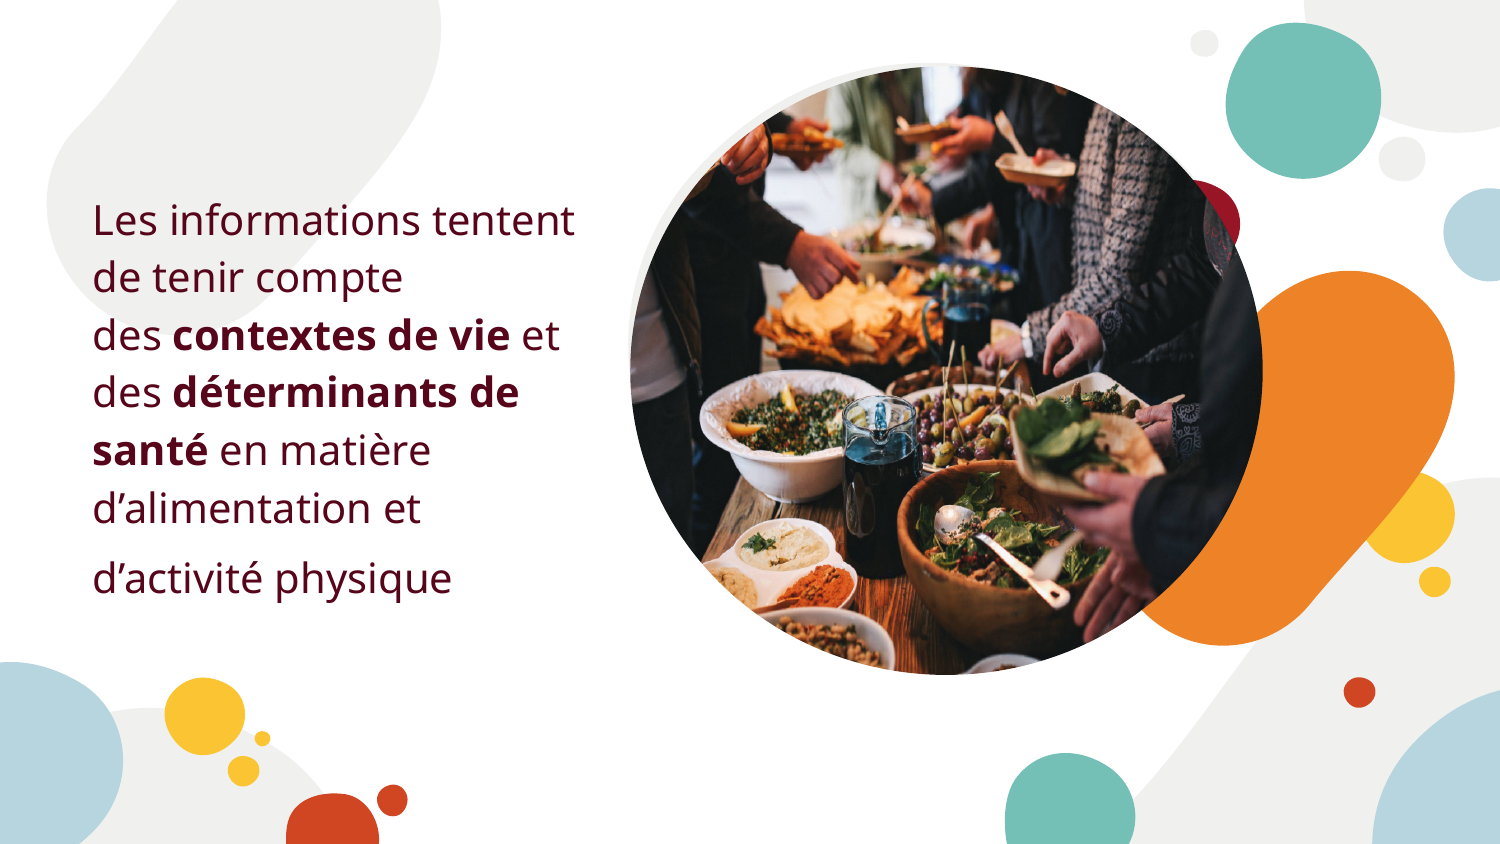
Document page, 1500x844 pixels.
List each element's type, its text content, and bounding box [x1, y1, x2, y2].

list Les informations tentent de tenir compte des contextes de vie et des déterminants de santé en matière d’alimentation et d’activité physique [76, 186, 608, 743]
picture [629, 65, 1263, 676]
